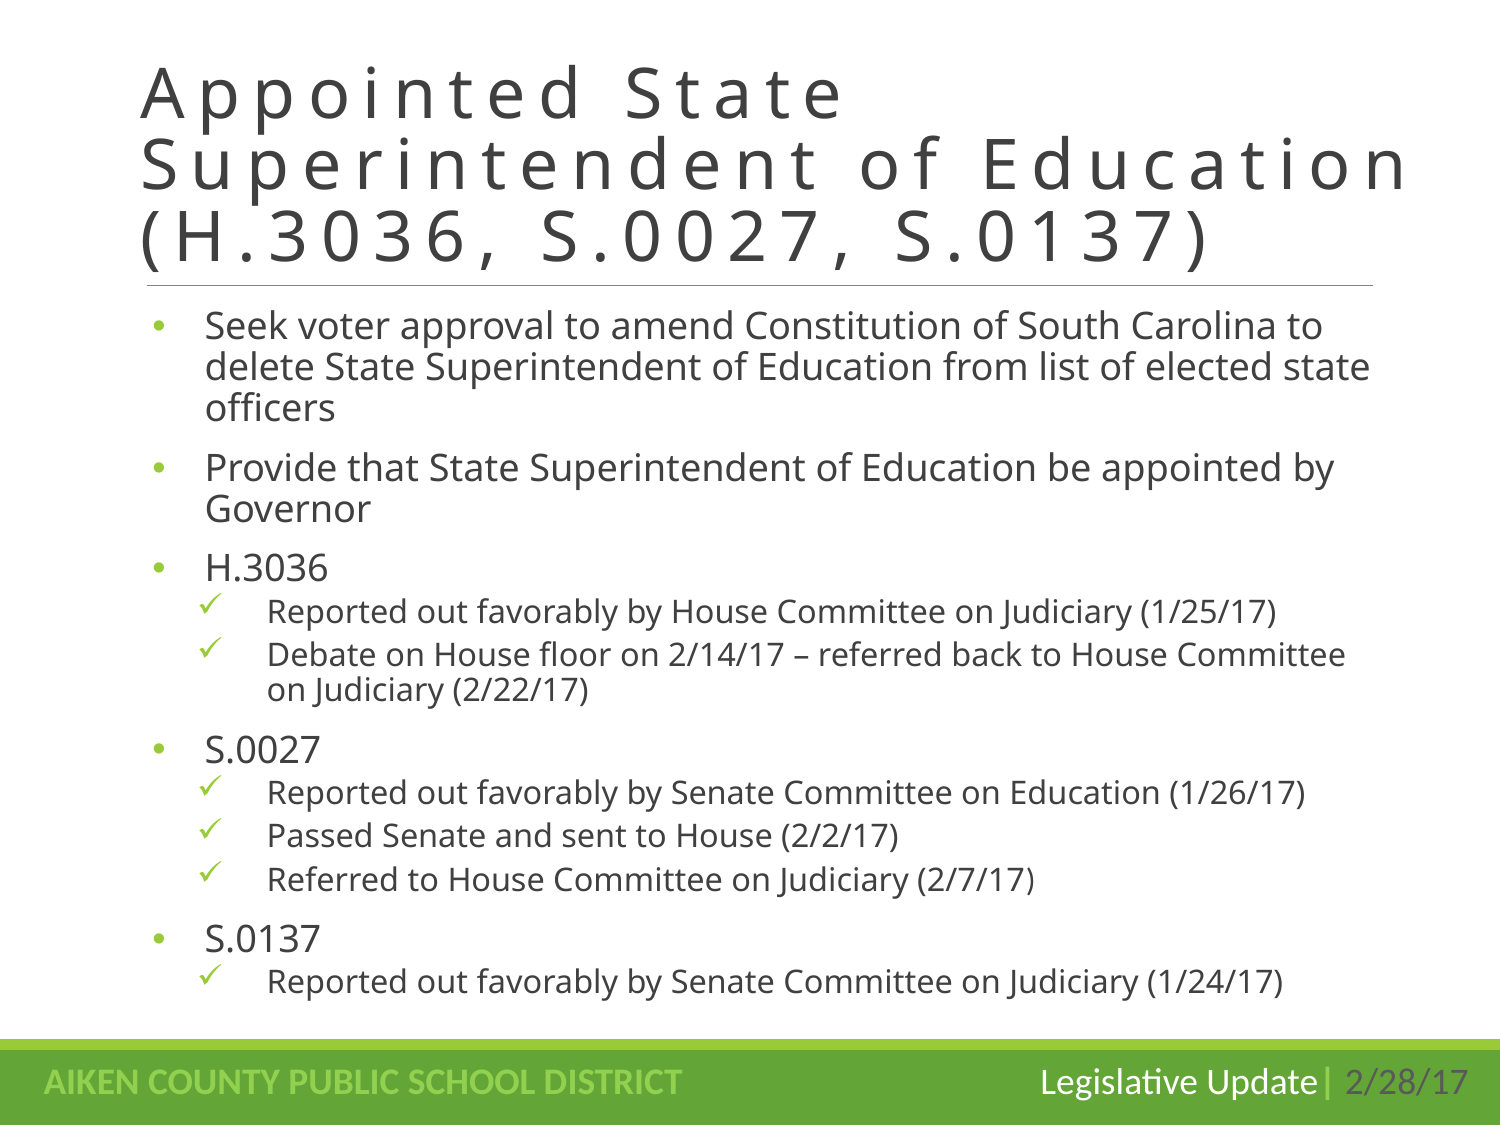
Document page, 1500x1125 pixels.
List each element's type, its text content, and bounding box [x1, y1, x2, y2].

title Appointed State Superintendent of Education (H.3036, S.0027, S.0137) [125, 50, 1438, 310]
text_box AIKEN COUNTY PUBLIC SCHOOL DISTRICT Legislative Update| 2/28/17 [0, 1049, 1500, 1110]
list Seek voter approval to amend Constitution of South Carolina to delete State Superintendent of Education from list of elected state officers Provide that State Superintendent of Education be appointed by Governor H.3036 Reported out favorably by House Committee on Judiciary (1/25/17) Debate on House floor on 2/14/17 – referred back to House Committee on Judiciary (2/22/17) S.0027 Reported out favorably by Senate Committee on Education (1/26/17) Passed Senate and sent to House (2/2/17) Referred to House Committee on Judiciary (2/7/17) S.0137 Reported out favorably by Senate Committee on Judiciary (1/24/17) [135, 299, 1375, 1013]
